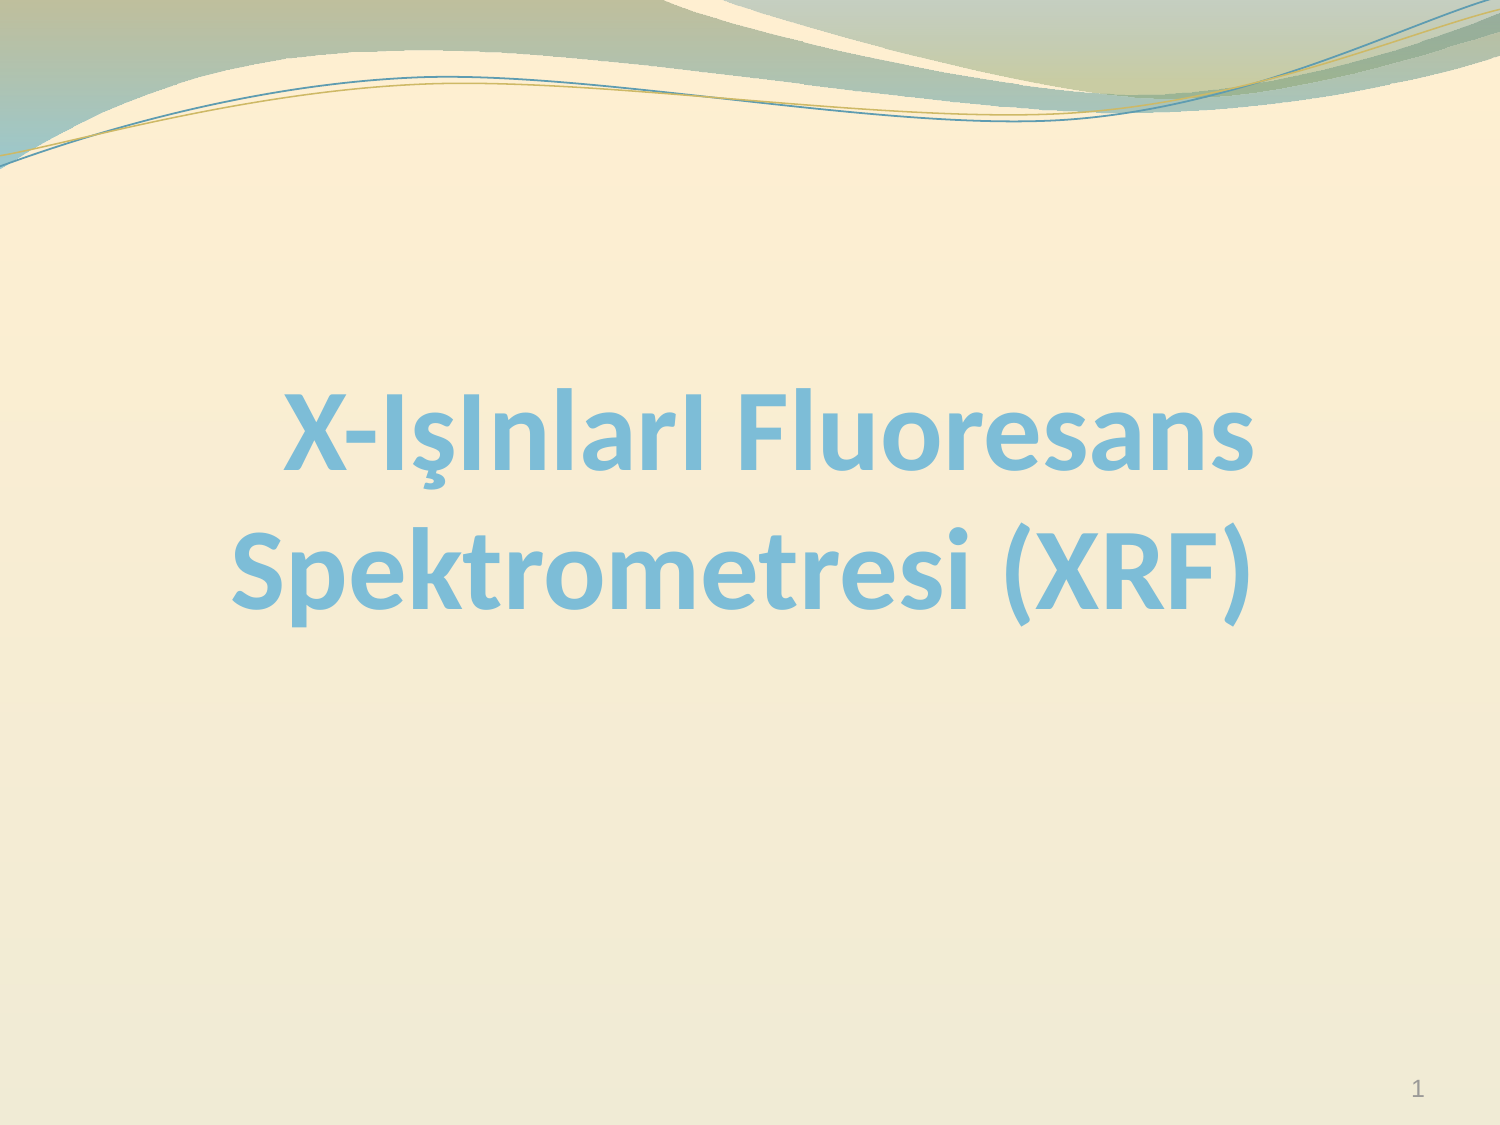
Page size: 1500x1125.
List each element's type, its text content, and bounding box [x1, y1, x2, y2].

title X-IşInlarI Fluoresans Spektrometresi (XRF) [70, 349, 1421, 634]
slide_number 1 [1299, 1042, 1425, 1103]
